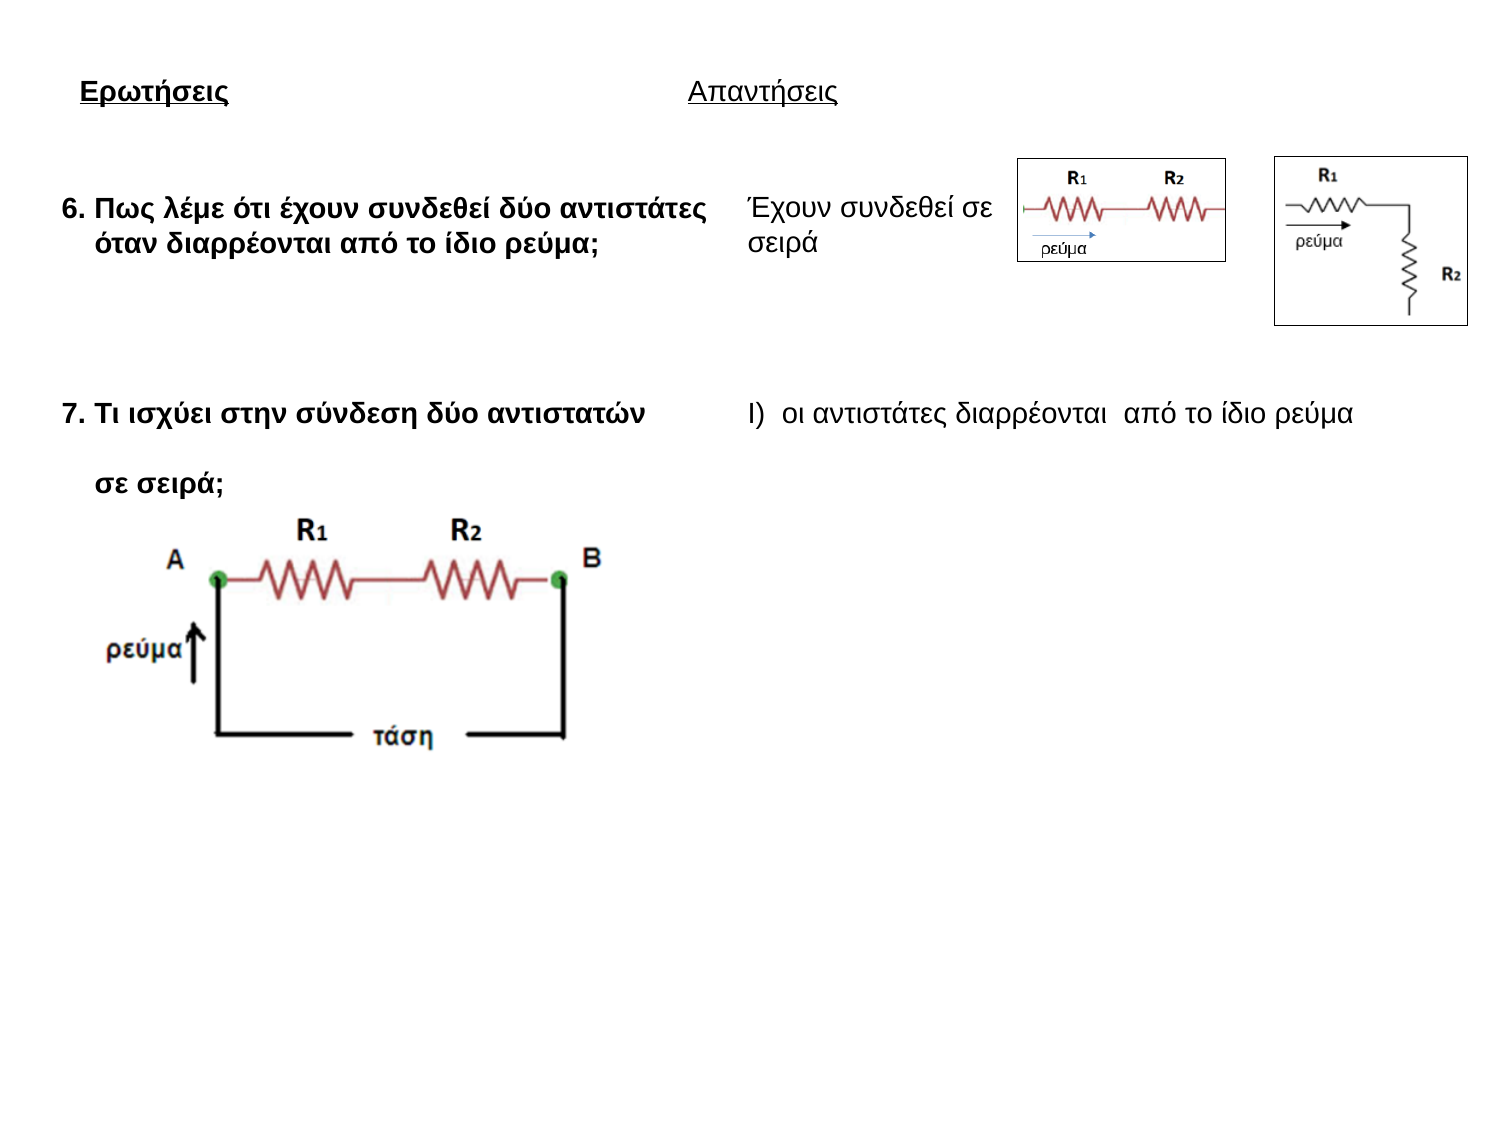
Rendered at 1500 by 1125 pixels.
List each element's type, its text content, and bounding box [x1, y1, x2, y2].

picture [101, 515, 610, 762]
text_box 6. Πως λέμε ότι έχουν συνδεθεί δύο αντιστάτες όταν διαρρέονται από το ίδιο ρεύμα; [46, 181, 726, 267]
picture [1017, 158, 1226, 263]
text_box 7. Τι ισχύει στην σύνδεση δύο αντιστατών σε σειρά; [46, 386, 674, 507]
picture [1274, 155, 1469, 326]
text_box Έχουν συνδεθεί σε σειρά [732, 180, 1010, 267]
text_box Ερωτήσεις [64, 64, 253, 115]
text_box I) οι αντιστάτες διαρρέονται από το ίδιο ρεύμα [732, 386, 1394, 437]
text_box Απαντήσεις [673, 64, 861, 115]
